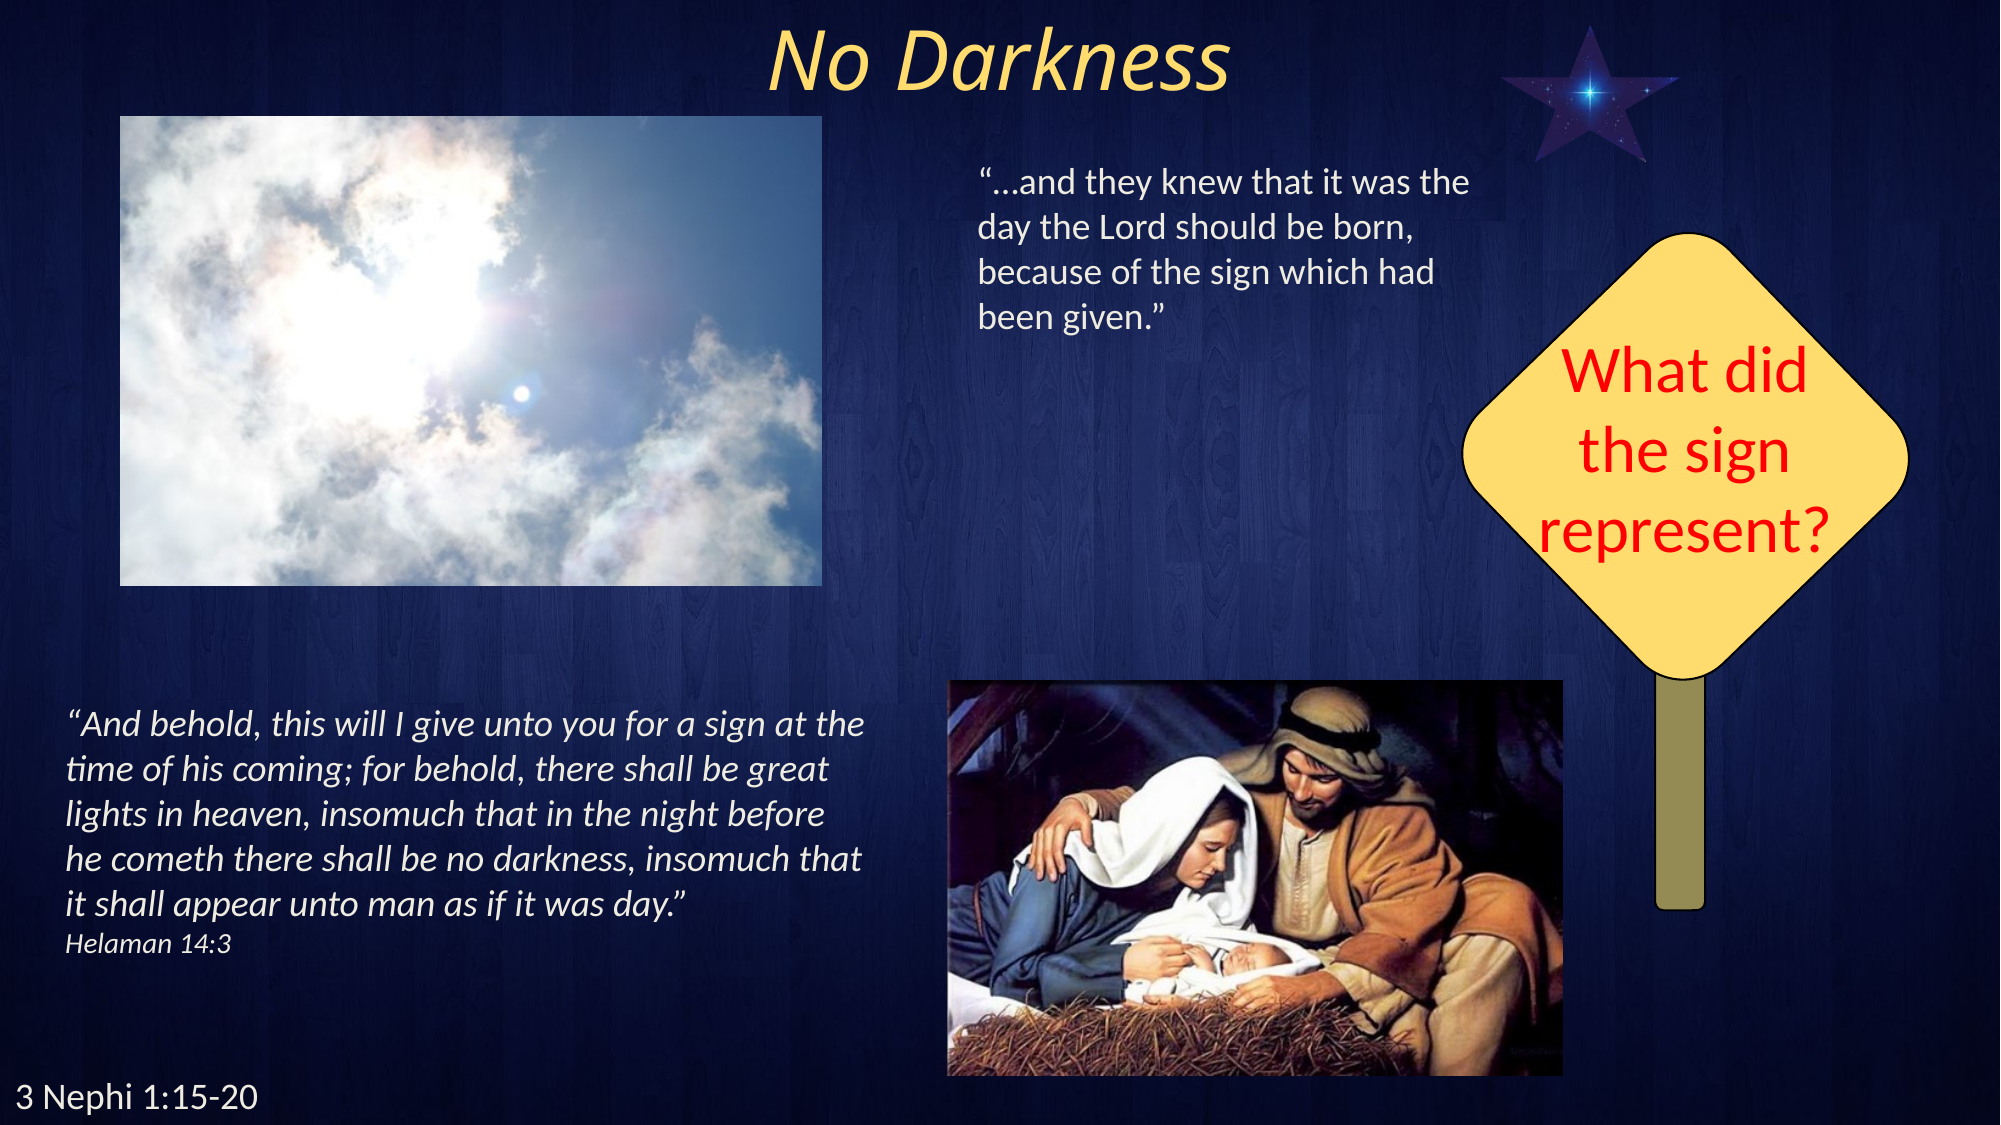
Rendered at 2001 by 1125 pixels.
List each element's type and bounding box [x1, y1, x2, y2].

picture [0, 0, 2000, 1125]
text_box [1510, 281, 1861, 911]
